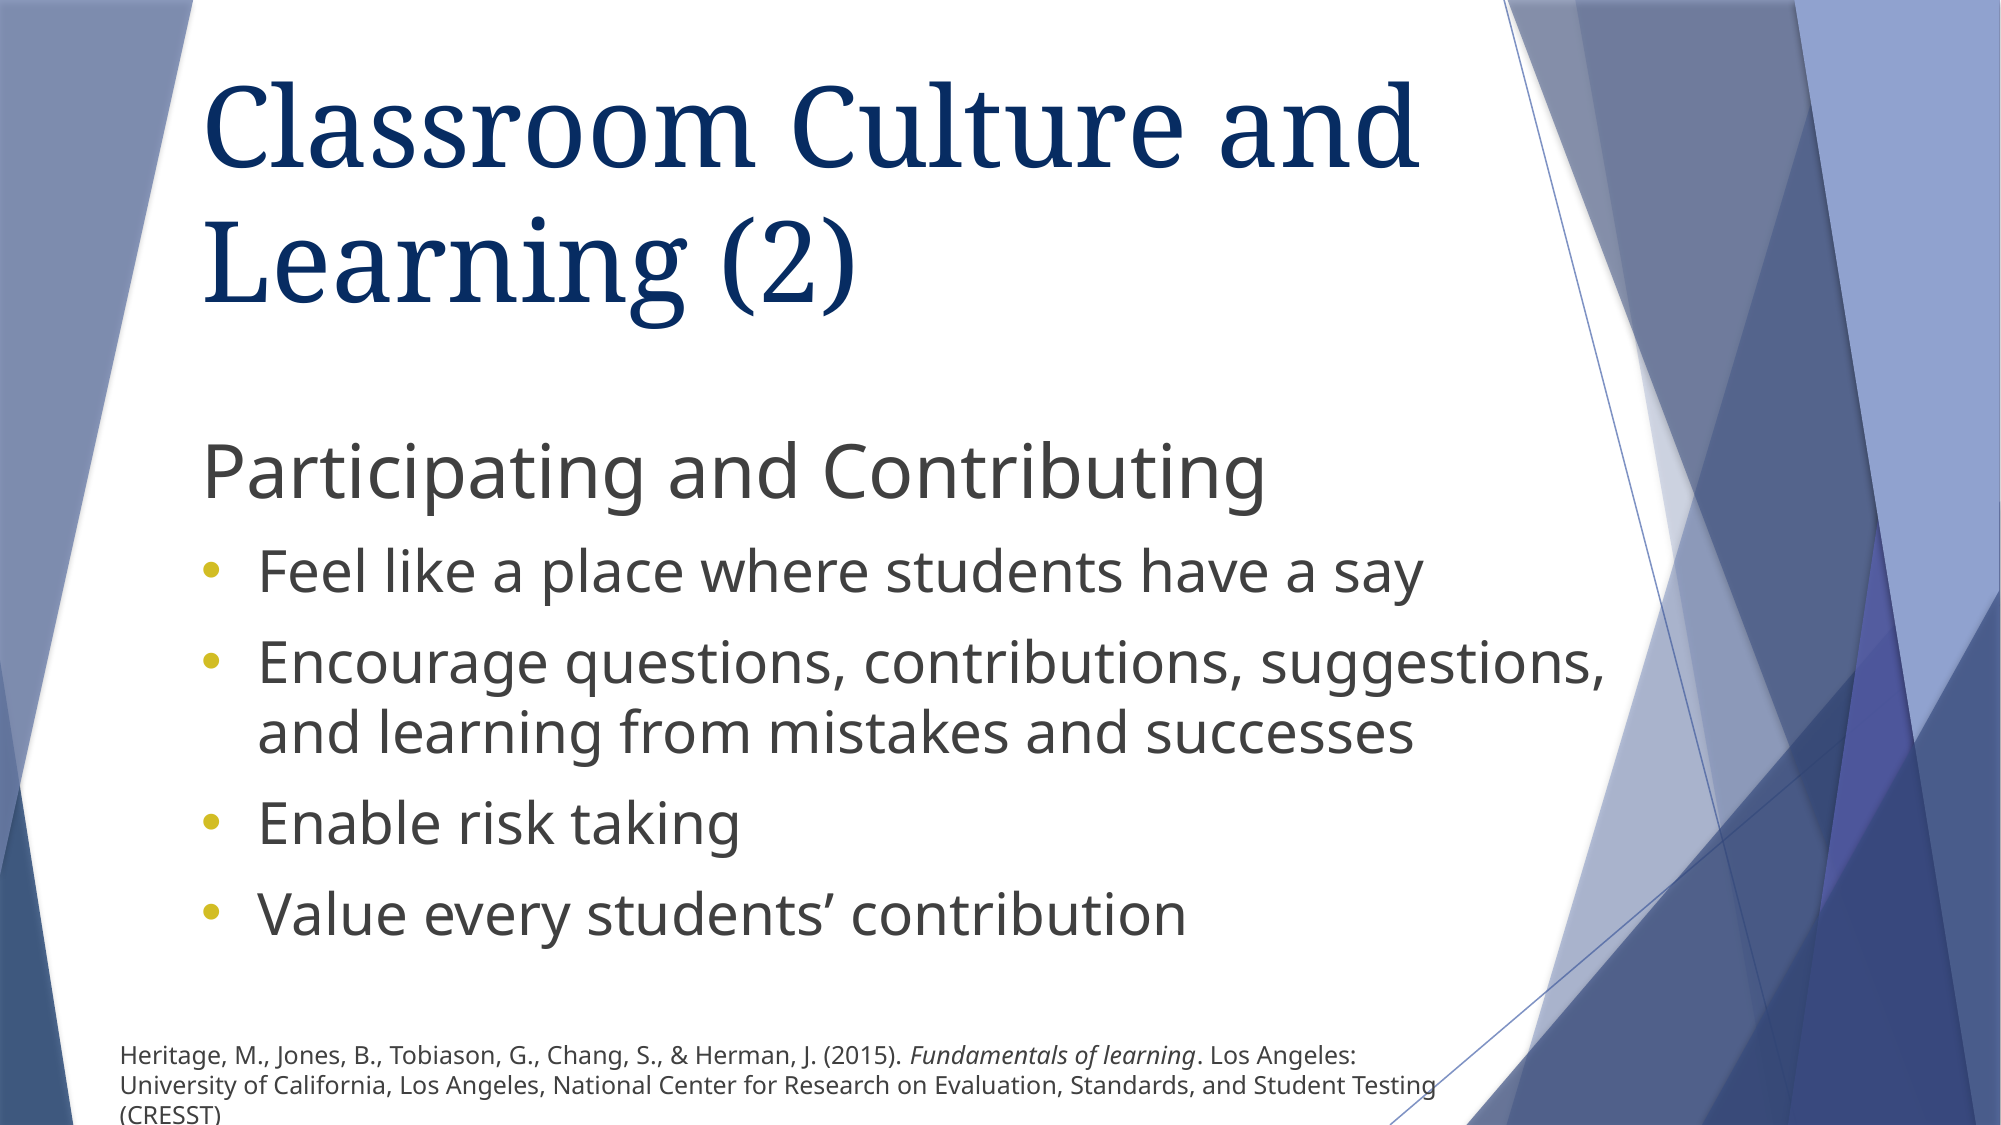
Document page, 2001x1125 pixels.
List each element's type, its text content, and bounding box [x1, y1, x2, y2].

list Heritage, M., Jones, B., Tobiason, G., Chang, S., & Herman, J. (2015). Fundamentals of learning. Los Angeles: University of California, Los Angeles, National Center for Research on Evaluation, Standards, and Student Testing (CRESST) [104, 1032, 1466, 1122]
list Participating and Contributing Feel like a place where students have a say Encourage questions, contributions, suggestions, and learning from mistakes and successes Enable risk taking Value every students’ contribution [186, 416, 1678, 1125]
title Classroom Culture and Learning (2) [186, 48, 1662, 265]
